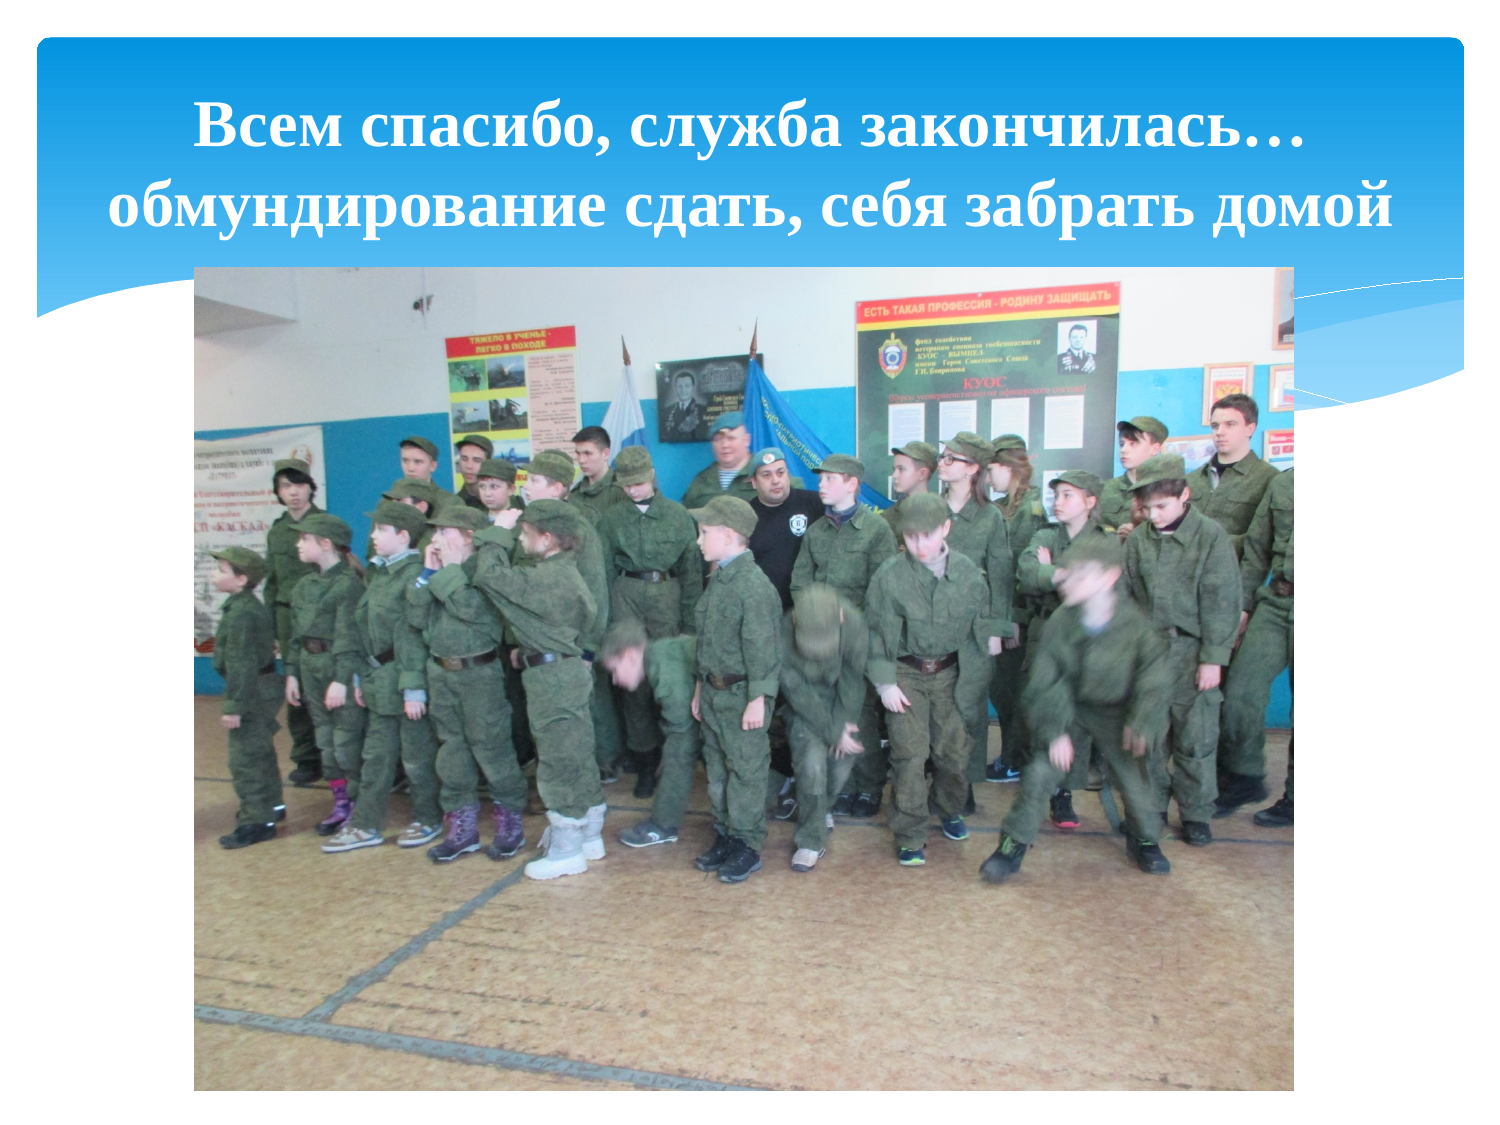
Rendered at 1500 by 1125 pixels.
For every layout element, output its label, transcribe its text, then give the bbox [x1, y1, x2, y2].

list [194, 266, 1294, 1092]
title Всем спасибо, служба закончилась… обмундирование сдать, себя забрать домой [76, 66, 1427, 254]
